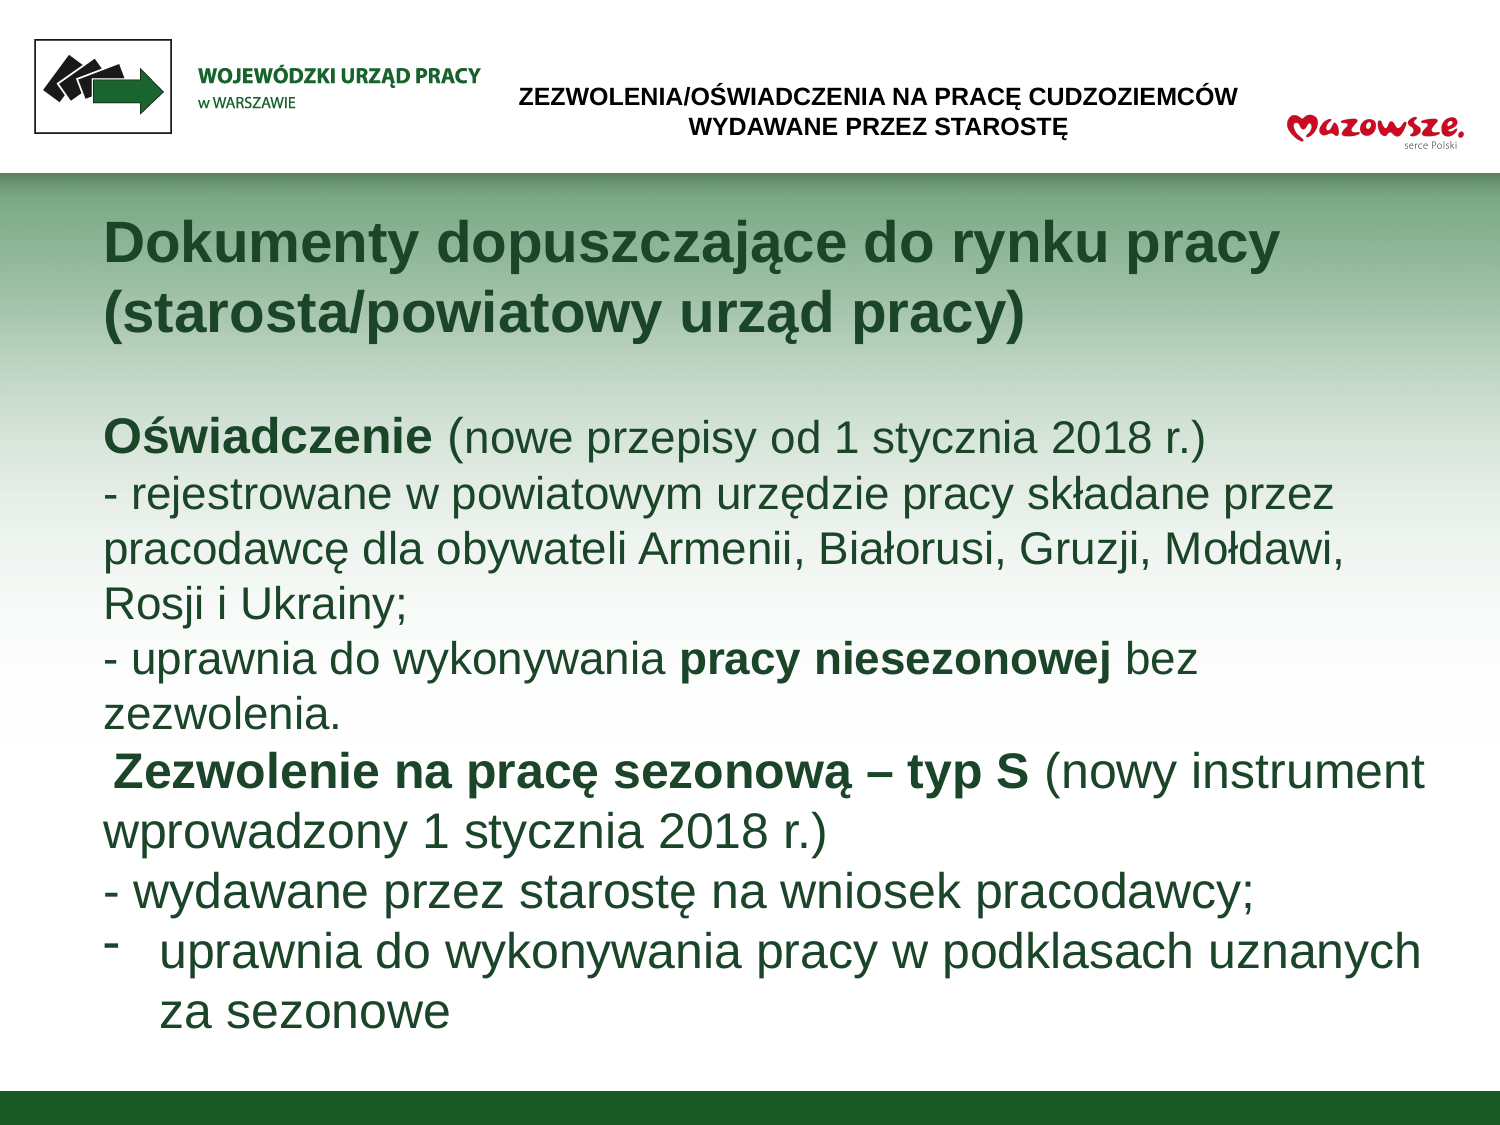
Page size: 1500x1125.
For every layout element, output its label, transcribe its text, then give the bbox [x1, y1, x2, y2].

picture [0, 0, 1500, 1125]
text_box ZEZWOLENIA/OŚWIADCZENIA NA PRACĘ CUDZOZIEMCÓW WYDAWANE PRZEZ STAROSTĘ [503, 72, 1254, 148]
text_box Dokumenty dopuszczające do rynku pracy (starosta/powiatowy urząd pracy) Oświadczenie (nowe przepisy od 1 stycznia 2018 r.) - rejestrowane w powiatowym urzędzie pracy składane przez pracodawcę dla obywateli Armenii, Białorusi, Gruzji, Mołdawi, Rosji i Ukrainy; - uprawnia do wykonywania pracy niesezonowej bez zezwolenia. Zezwolenie na pracę sezonową – typ S (nowy instrument wprowadzony 1 stycznia 2018 r.) - wydawane przez starostę na wniosek pracodawcy; uprawnia do wykonywania pracy w podklasach uznanych za sezonowe [88, 196, 1447, 1125]
